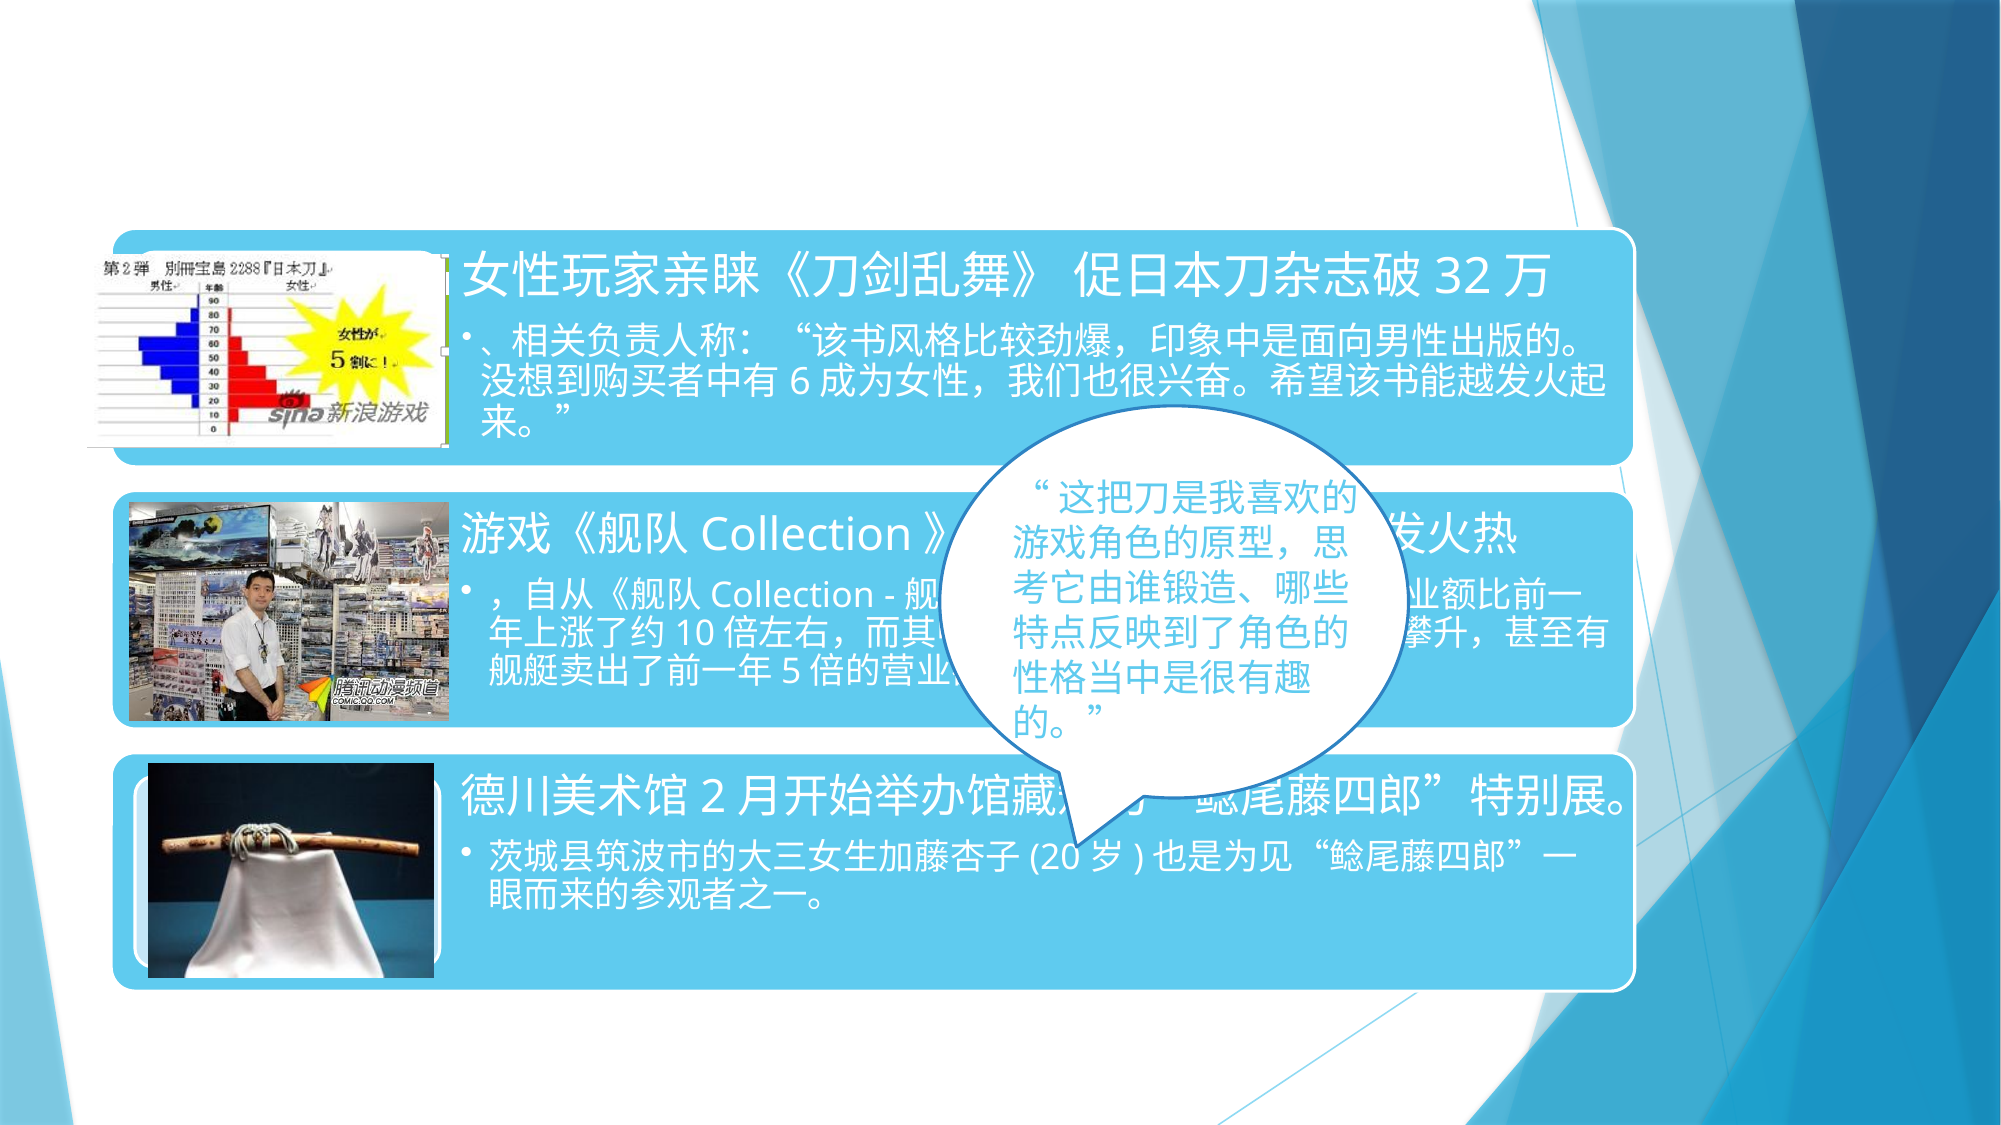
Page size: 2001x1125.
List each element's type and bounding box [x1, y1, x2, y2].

picture [87, 253, 449, 449]
list [110, 227, 1636, 992]
picture [129, 502, 449, 721]
picture [147, 762, 434, 978]
